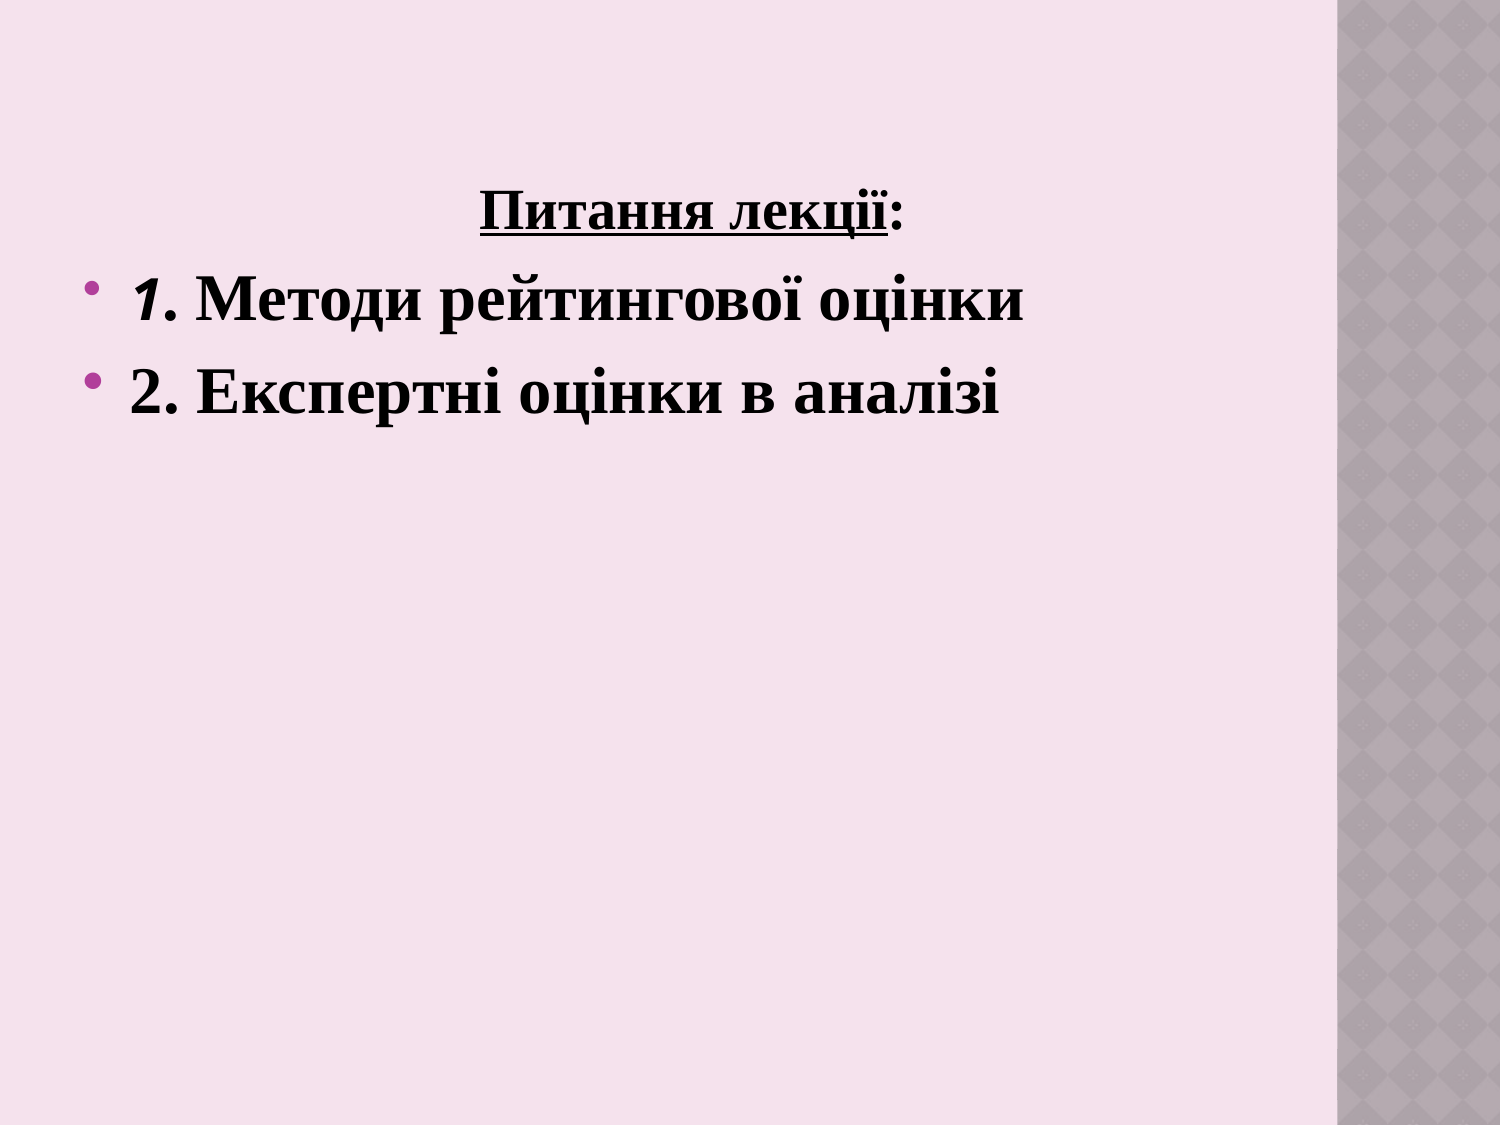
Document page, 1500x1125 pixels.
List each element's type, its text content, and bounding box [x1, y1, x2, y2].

list Питання лекції: 1. Методи рейтингової оцінки 2. Експертні оцінки в аналізі [70, 164, 1258, 961]
